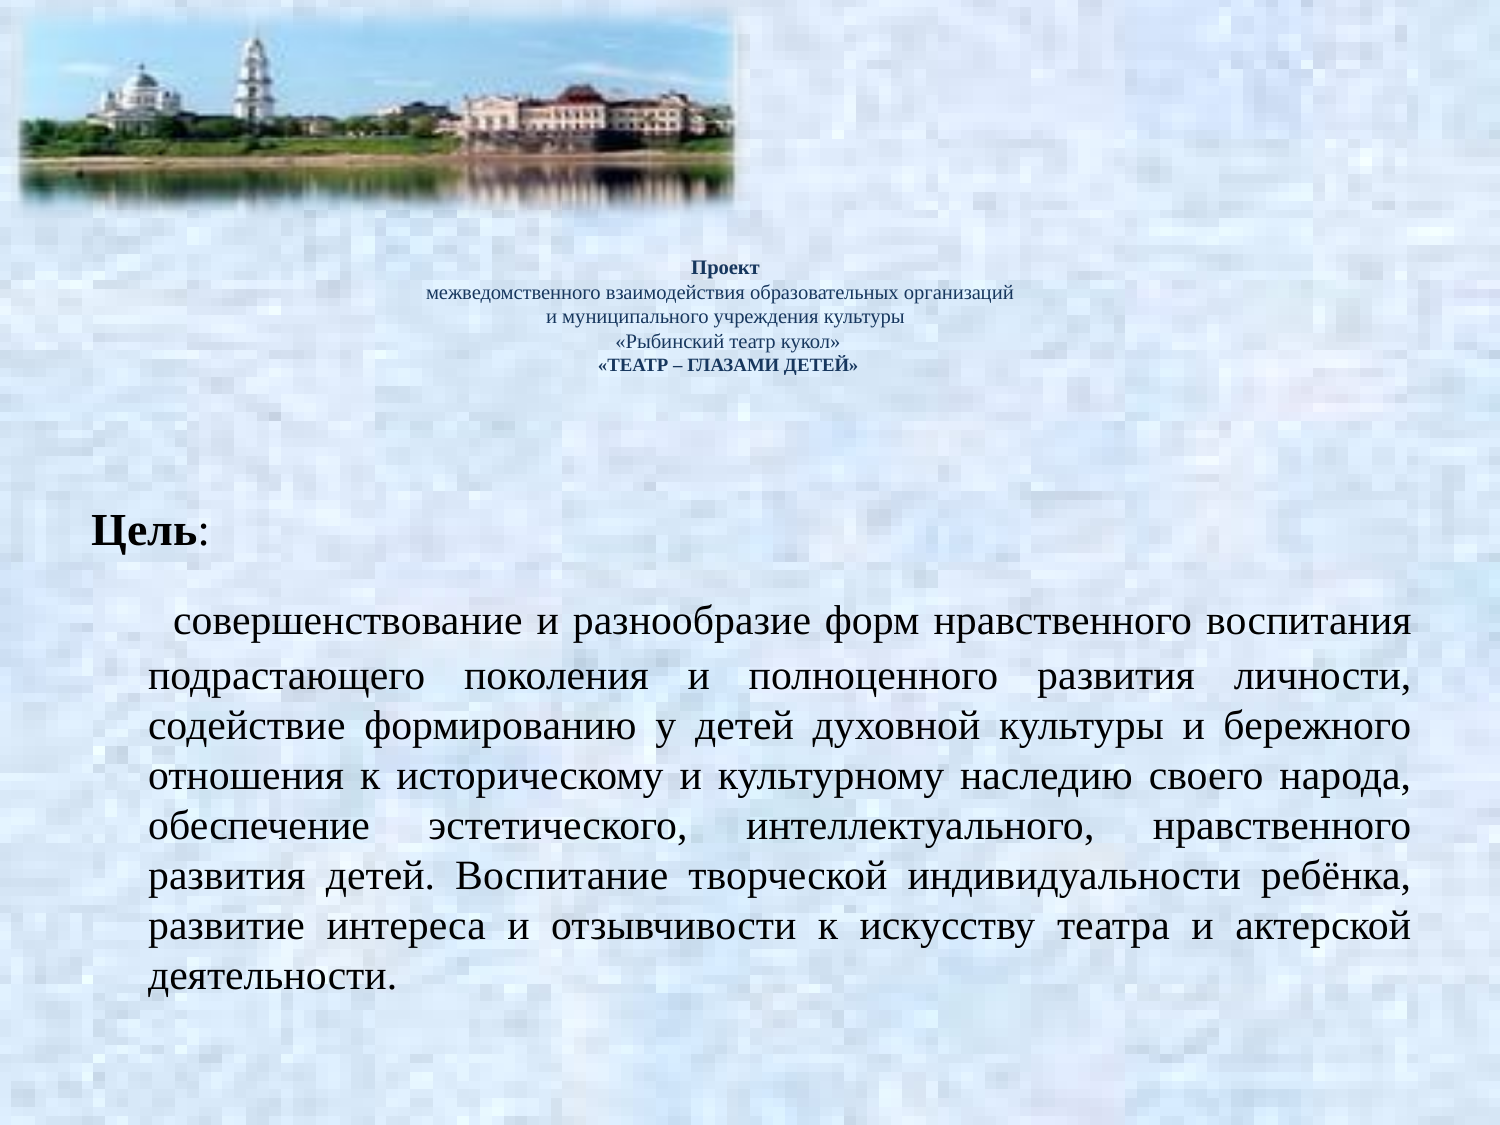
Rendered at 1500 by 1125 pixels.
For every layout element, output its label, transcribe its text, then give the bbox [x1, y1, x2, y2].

list Цель: совершенствование и разнообразие форм нравственного воспитания подрастающего поколения и полноценного развития личности, содействие формированию у детей духовной культуры и бережного отношения к историческому и культурному наследию своего народа, обеспечение эстетического, интеллектуального, нравственного развития детей. Воспитание творческой индивидуальности ребёнка, развитие интереса и отзывчивости к искусству театра и актерской деятельности. [76, 491, 1427, 1057]
title Проект межведомственного взаимодействия образовательных организаций и муниципального учреждения культуры «Рыбинский театр кукол» «ТЕАТР – ГЛАЗАМИ ДЕТЕЙ» [29, 196, 1427, 384]
picture [0, 0, 1500, 1125]
